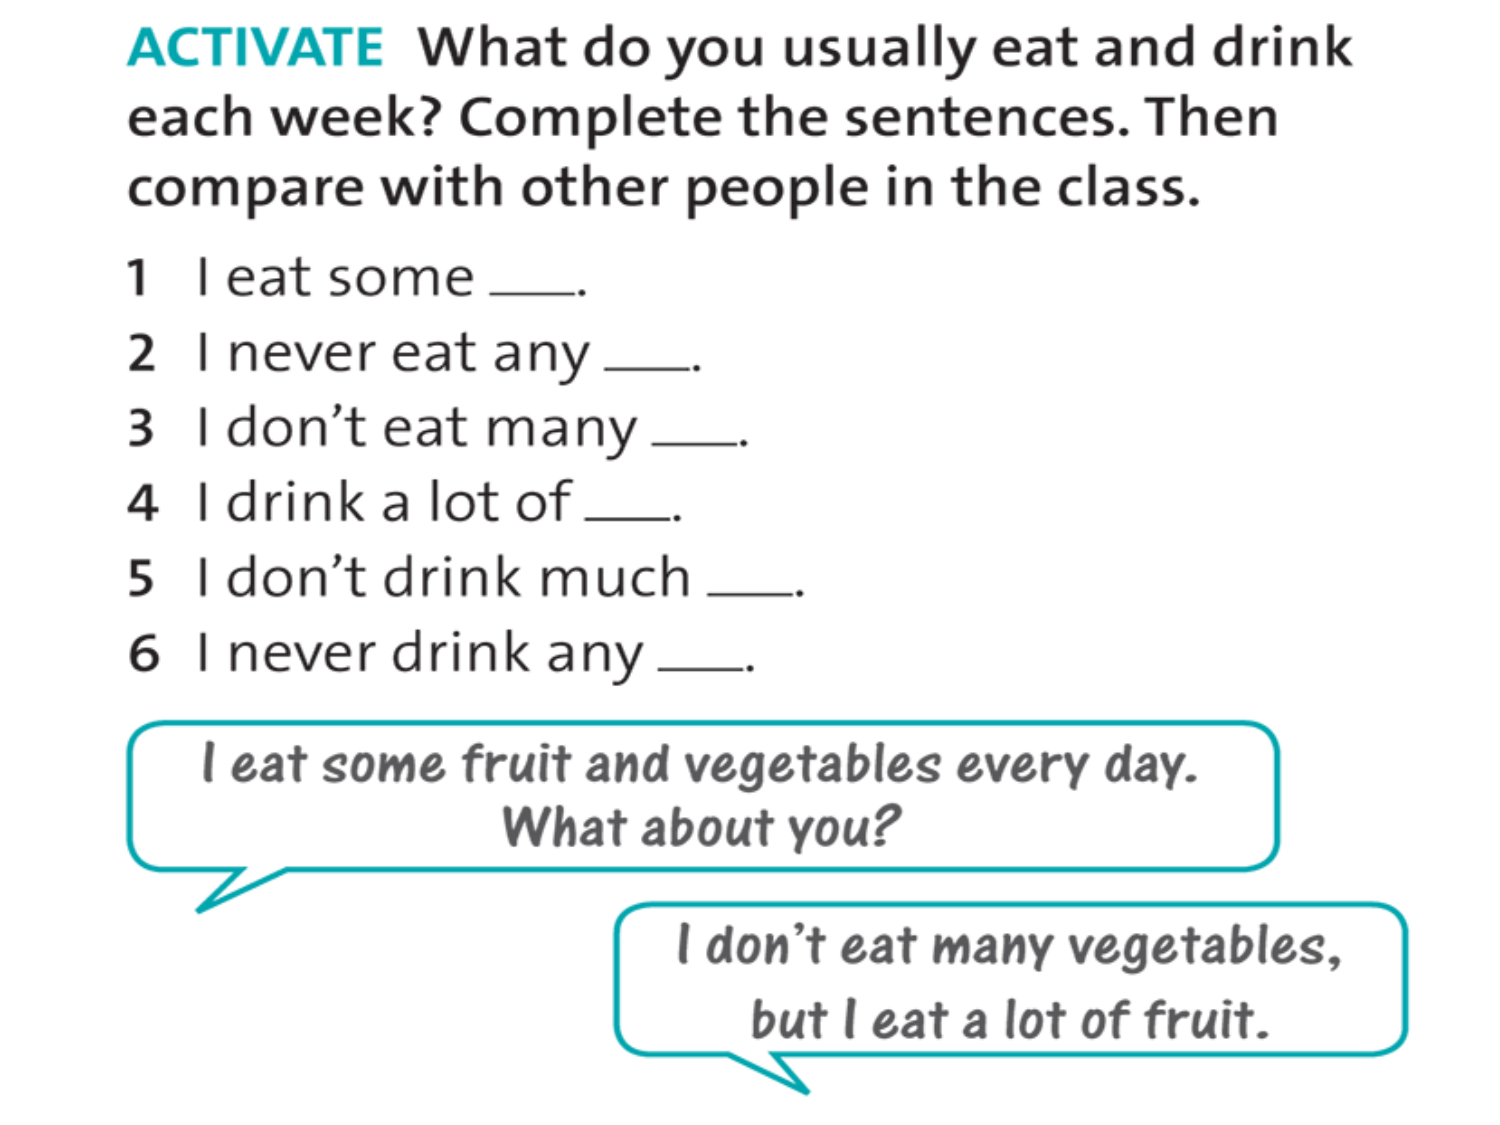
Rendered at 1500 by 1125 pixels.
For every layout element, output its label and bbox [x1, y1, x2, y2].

picture [99, 0, 1436, 1125]
